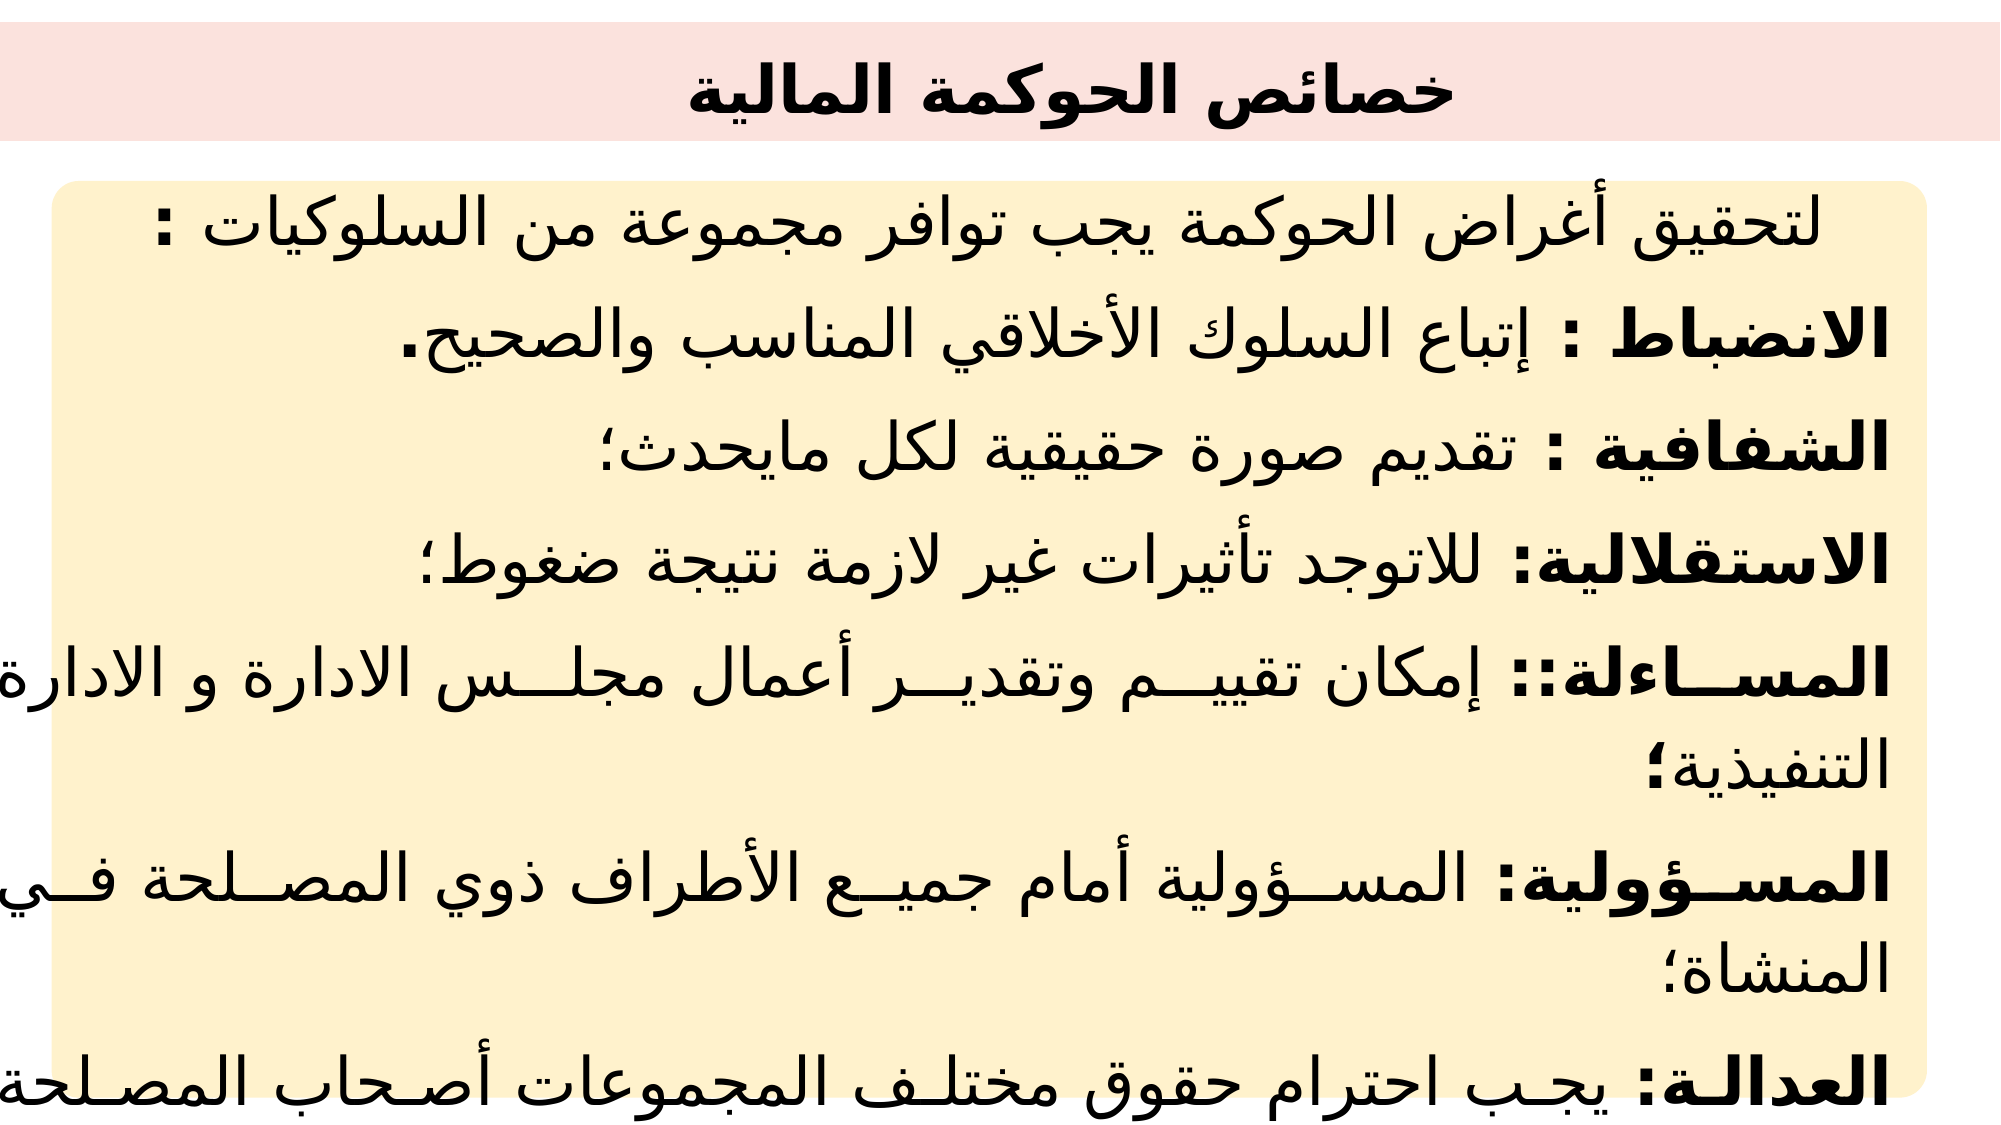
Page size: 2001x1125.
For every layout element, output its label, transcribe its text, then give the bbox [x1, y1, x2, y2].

text_box [0, 22, 2000, 141]
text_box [0, 170, 1927, 1108]
text_box خصائص الحوكمة المالية [347, 27, 1799, 134]
